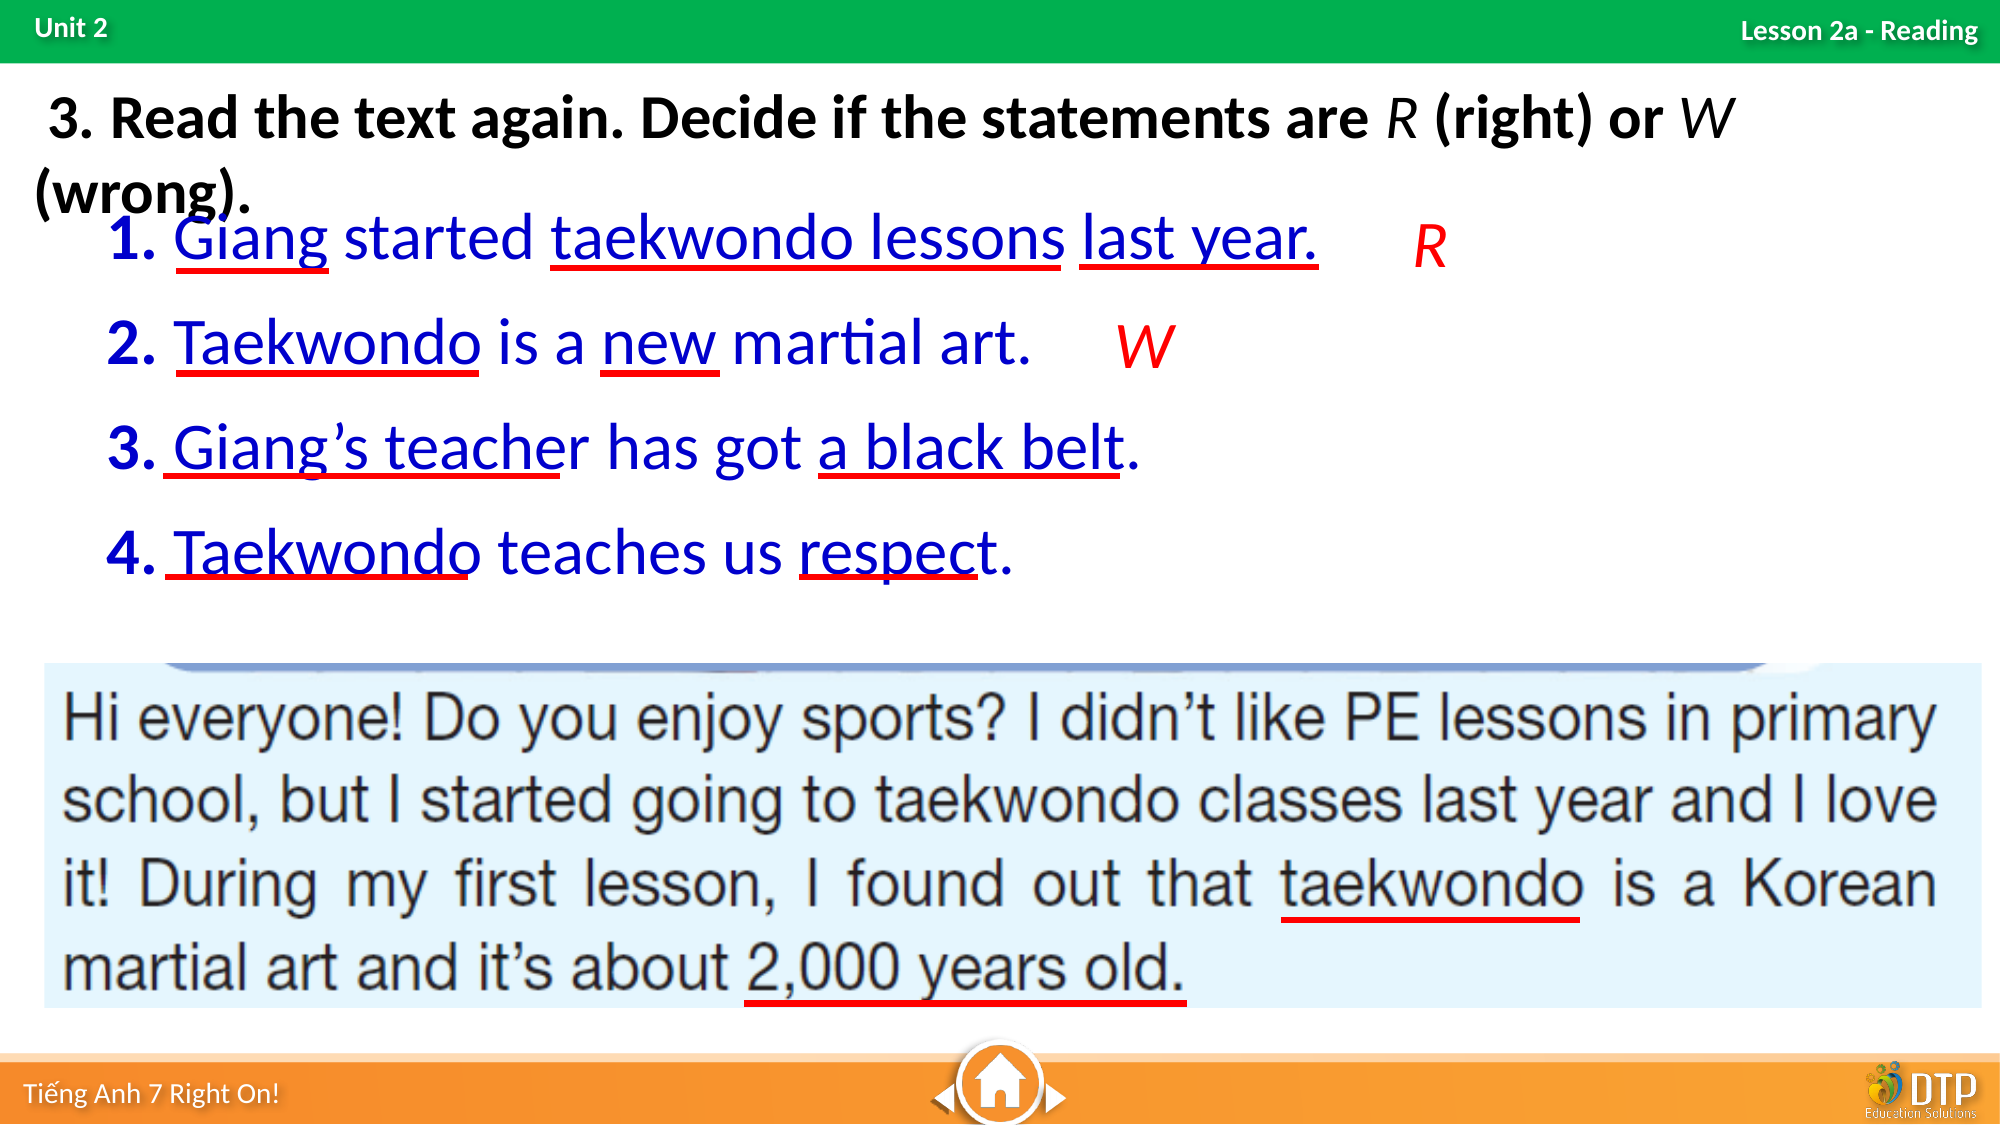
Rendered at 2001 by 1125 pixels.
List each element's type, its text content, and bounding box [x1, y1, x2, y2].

text_box W [1099, 294, 1205, 390]
text_box 3. Read the text again. Decide if the statements are R (right) or W (wrong). [18, 68, 1982, 233]
text_box R [1398, 193, 1480, 289]
text_box 1. Giang started taekwondo lessons last year. 2. Taekwondo is a new martial art. 3. Giang’s teacher has got a black belt. 4. Taekwondo teaches us respect. [91, 185, 1478, 596]
picture [0, 64, 2000, 1125]
